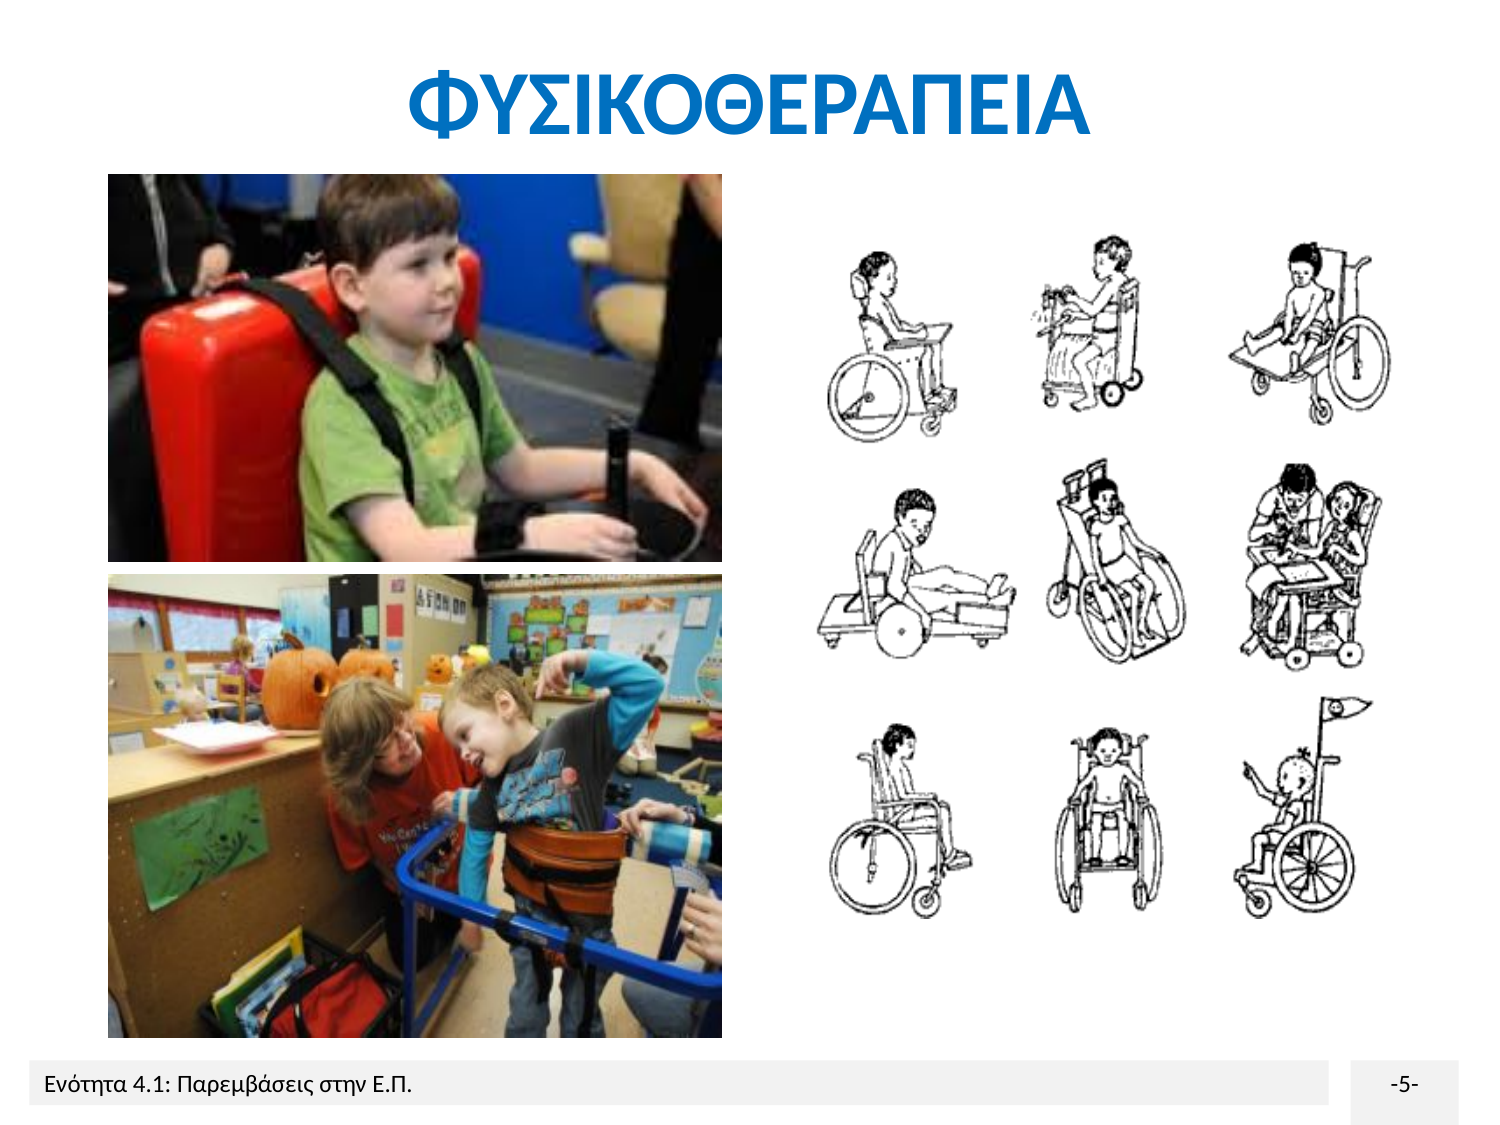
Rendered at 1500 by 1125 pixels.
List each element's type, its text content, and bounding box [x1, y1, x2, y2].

picture [108, 574, 722, 1038]
title ΦΥΣΙΚΟΘΕΡΑΠΕΙΑ [75, 45, 1425, 150]
picture [108, 174, 722, 562]
picture [799, 230, 1401, 919]
